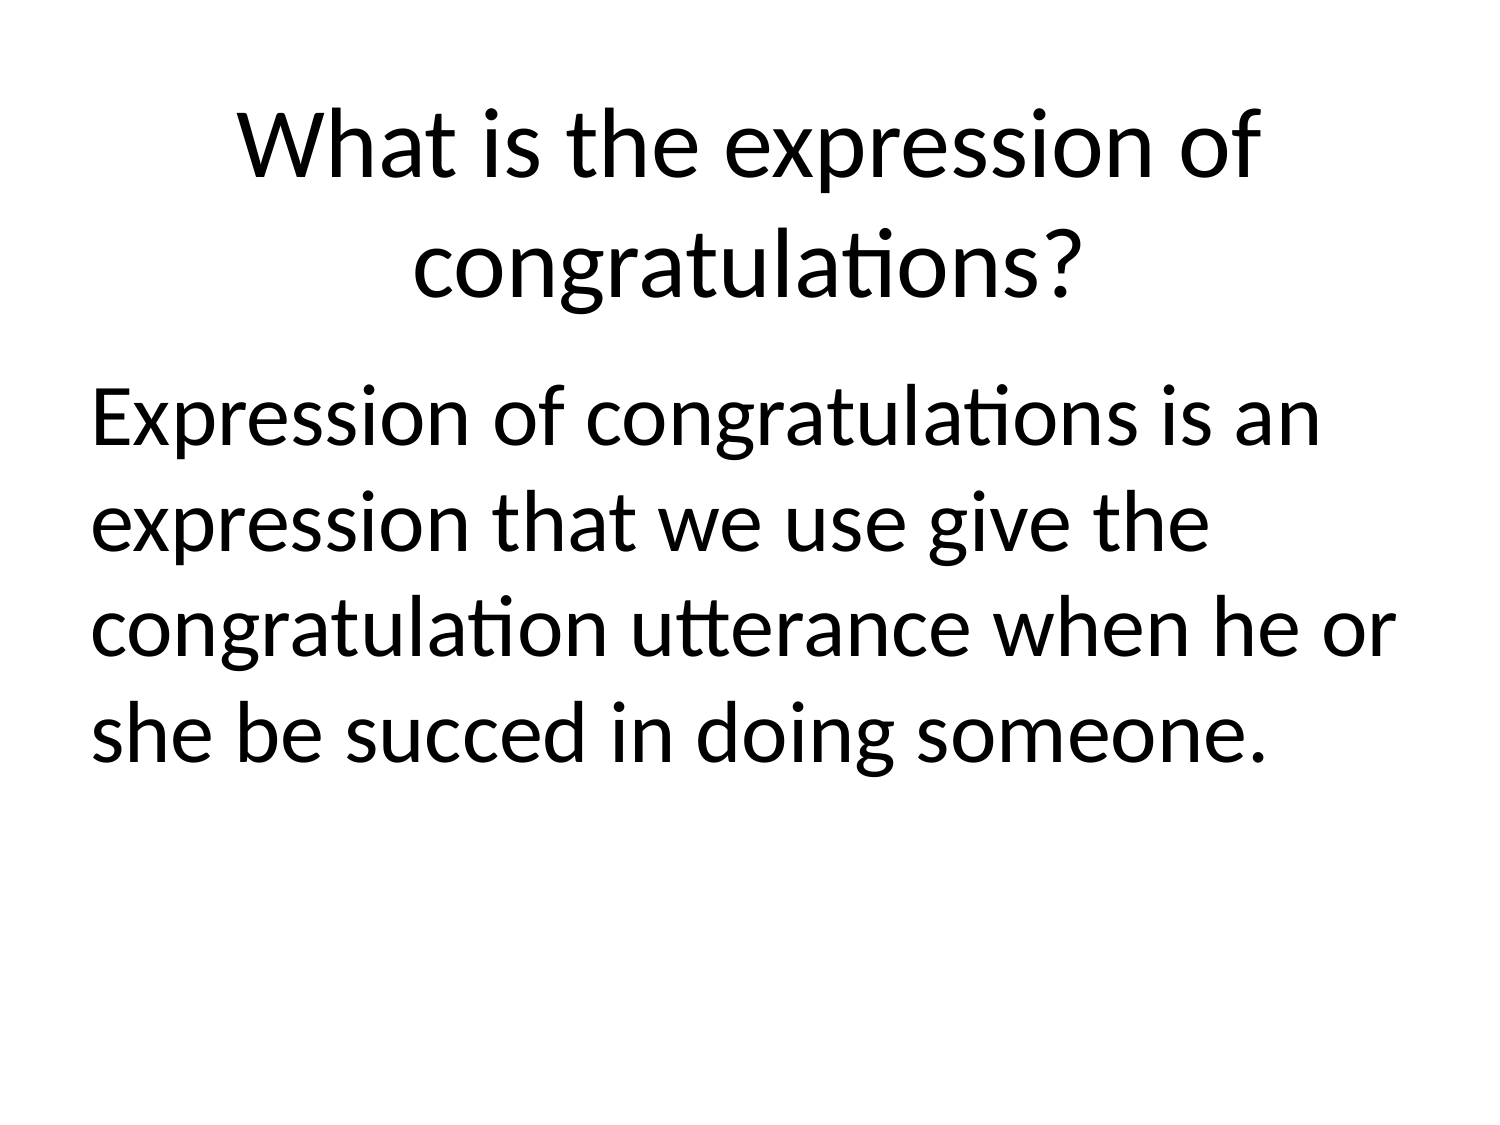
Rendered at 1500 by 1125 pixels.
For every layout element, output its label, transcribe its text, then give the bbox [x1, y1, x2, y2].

list Expression of congratulations is an expression that we use give the congratulation utterance when he or she be succed in doing someone. [75, 349, 1425, 988]
title What is the expression of congratulations? [75, 45, 1425, 349]
